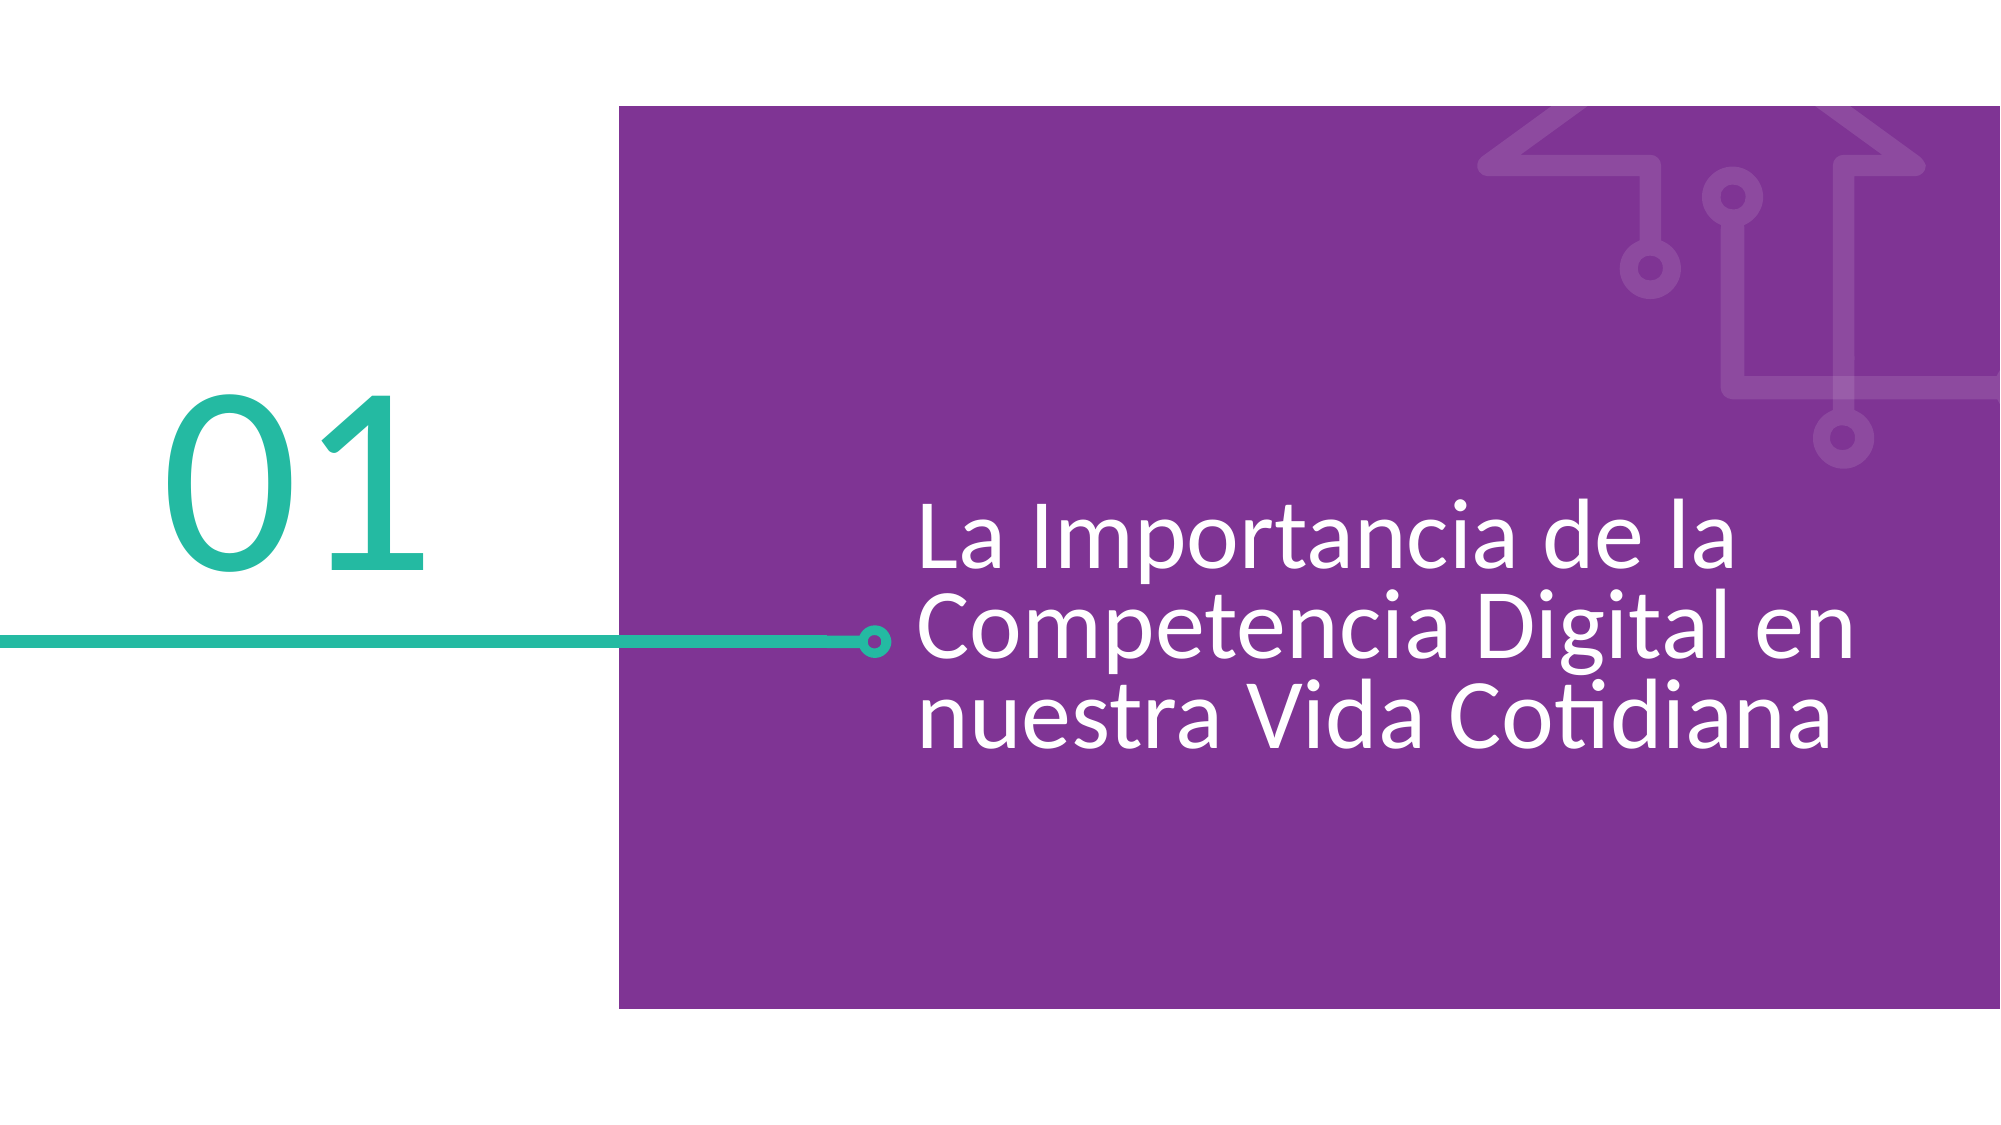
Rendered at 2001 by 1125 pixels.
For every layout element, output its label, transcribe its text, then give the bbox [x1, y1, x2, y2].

list 01 [146, 328, 486, 699]
list La Importancia de la Competencia Digital en nuestra Vida Cotidiana [901, 488, 1912, 961]
